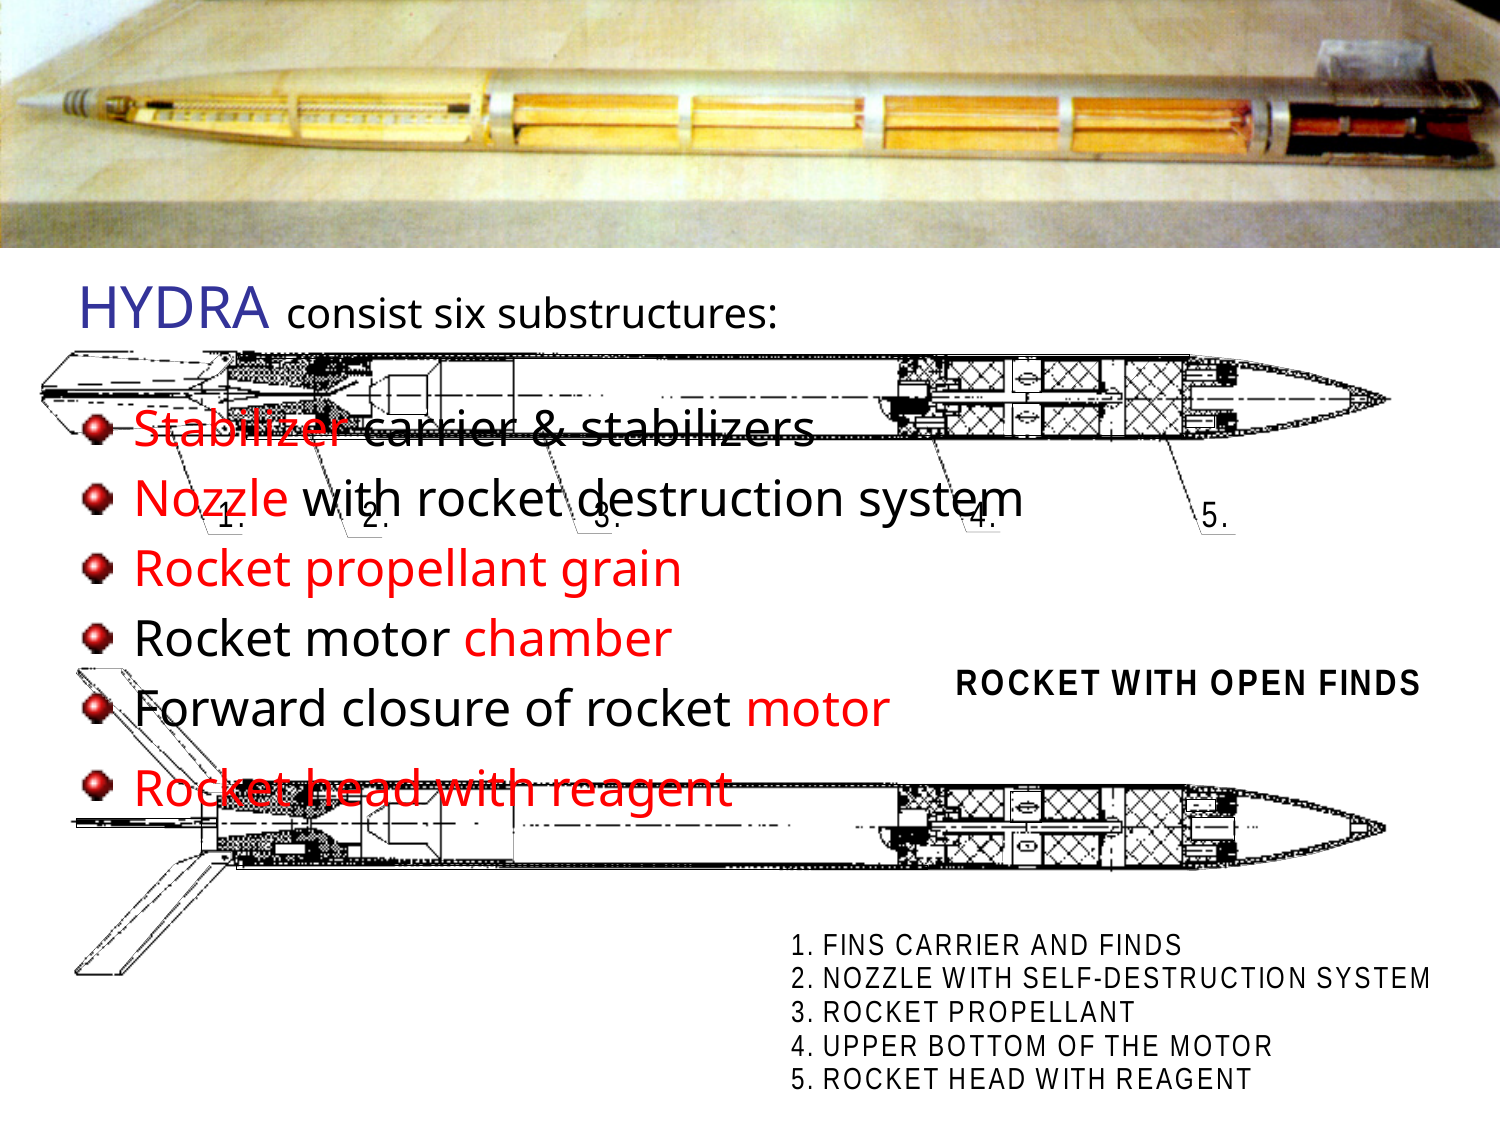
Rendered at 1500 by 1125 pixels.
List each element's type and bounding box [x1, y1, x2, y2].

text_box [12, 257, 1438, 1101]
list [0, 0, 1500, 248]
